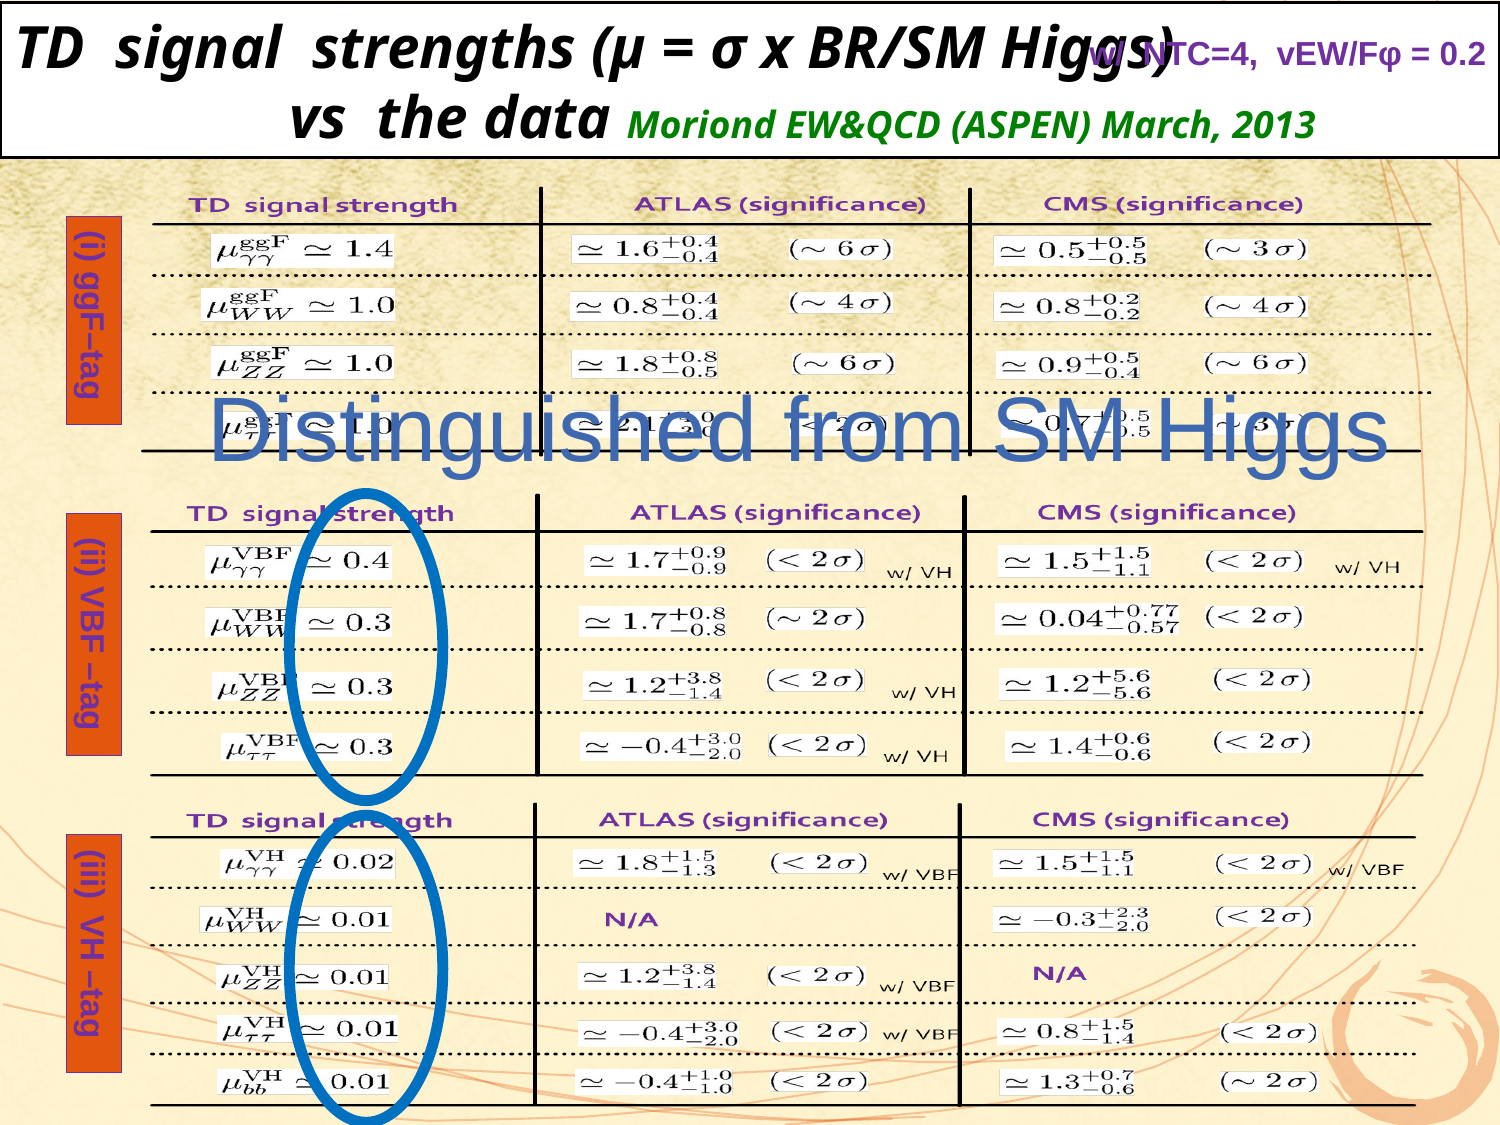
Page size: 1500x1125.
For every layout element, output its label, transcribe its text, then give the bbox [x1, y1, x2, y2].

picture [141, 183, 1433, 457]
picture [149, 491, 1424, 778]
text_box (i) ggF–tag [66, 216, 117, 425]
text_box VH –tag [66, 834, 122, 1073]
text_box (ii) VBF –tag [66, 513, 122, 756]
text_box w/ NTC=4, vEW/Fφ = 0.2 [1074, 24, 1500, 80]
picture [149, 800, 1421, 1108]
text_box TD signal strengths (μ = σ x BR/SM Higgs) vs the data Moriond EW&QCD (ASPEN) March, 2013 [0, 1, 1500, 159]
